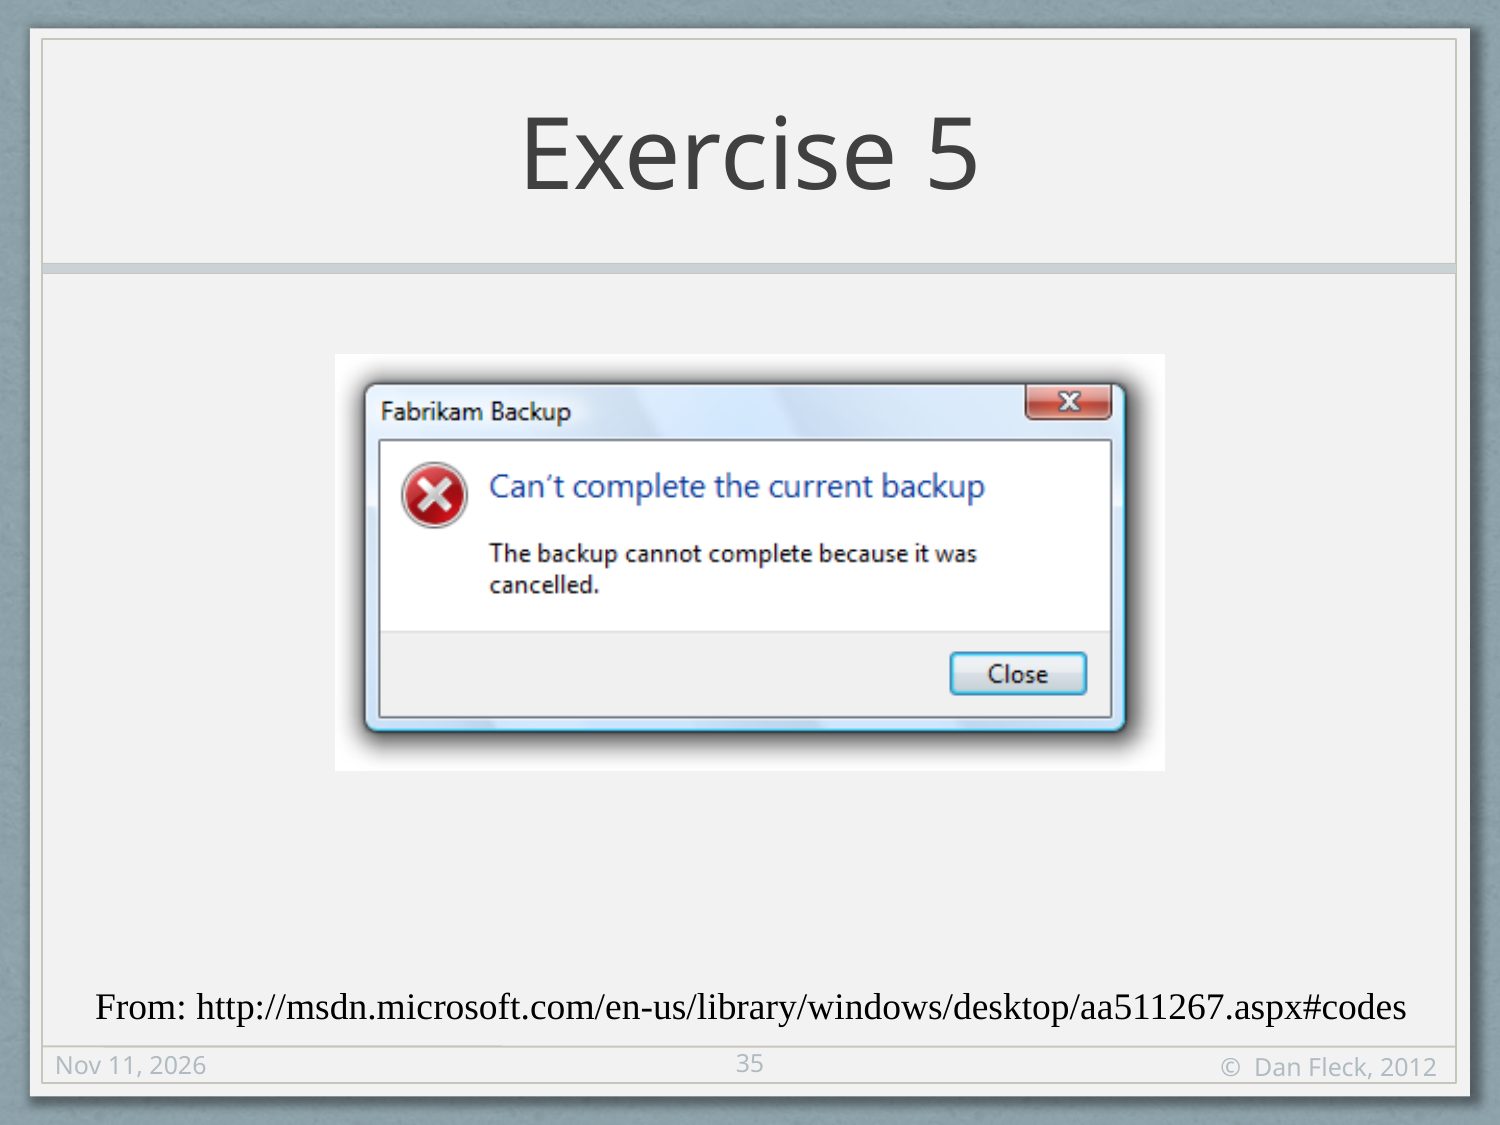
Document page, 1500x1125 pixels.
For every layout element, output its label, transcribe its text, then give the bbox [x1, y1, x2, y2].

footer © Dan Fleck, 2012 [977, 1045, 1453, 1088]
text_box From: http://msdn.microsoft.com/en-us/library/windows/desktop/aa511267.aspx#codes [80, 974, 1424, 1035]
picture [334, 353, 1166, 772]
slide_number 35 [687, 1042, 813, 1088]
title Exercise 5 [147, 40, 1353, 260]
slide_number 27-Sep-12 [39, 1045, 390, 1088]
